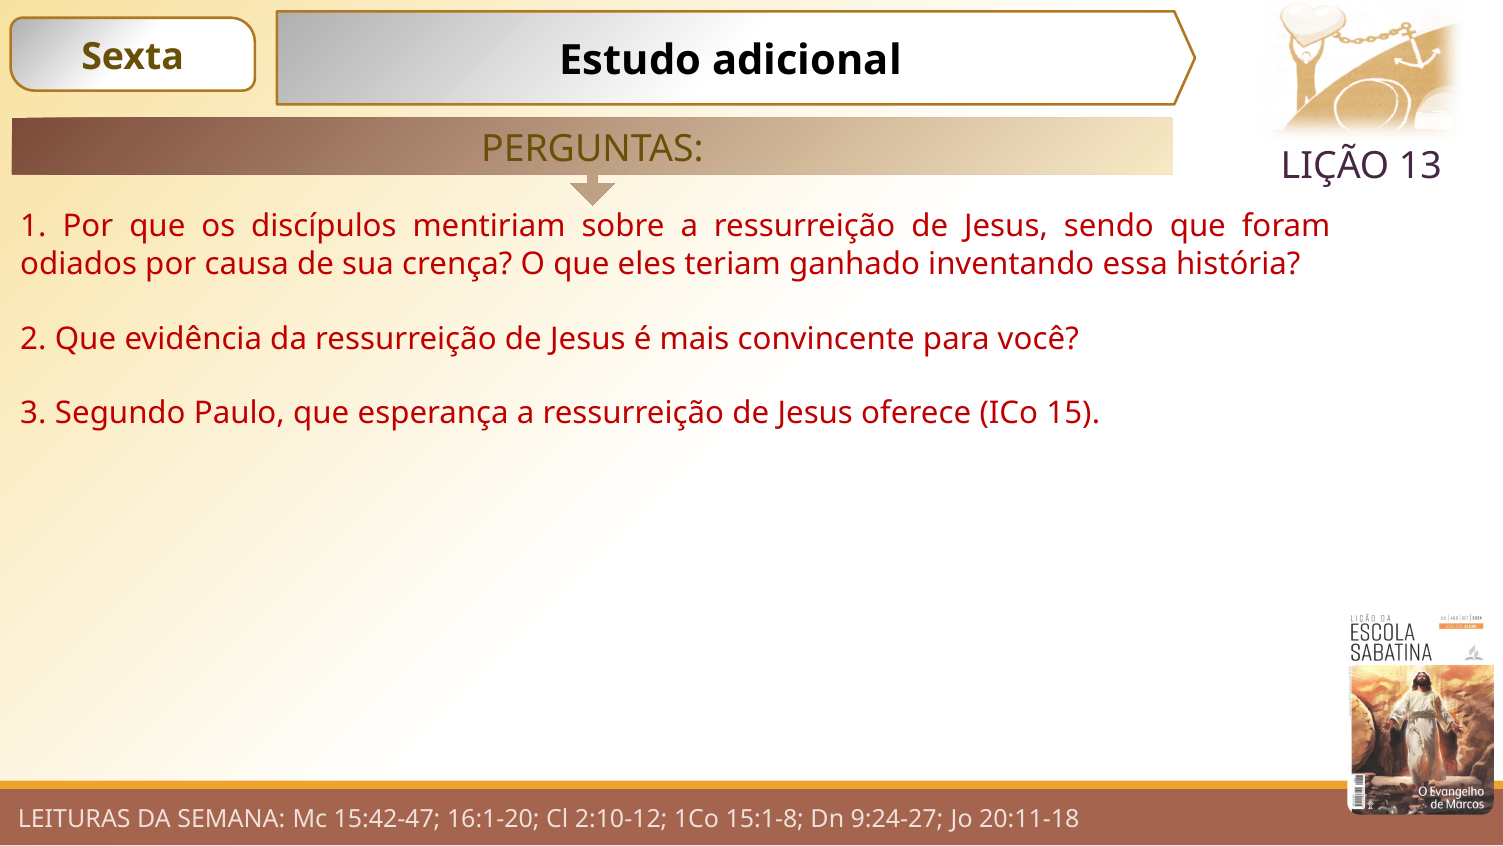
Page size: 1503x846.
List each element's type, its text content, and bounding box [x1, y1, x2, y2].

text_box Estudo adicional [275, 10, 1197, 106]
picture [1346, 606, 1495, 816]
text_box PERGUNTAS: [10, 116, 1174, 207]
text_box LIÇÃO 13 [1265, 150, 1458, 194]
picture [1256, 0, 1465, 142]
text_box LEITURAS DA SEMANA: Mc 15:42-47; 16:1-20; Cl 2:10-12; 1Co 15:1-8; Dn 9:24-27; Jo 20:11-18 [3, 794, 1421, 840]
text_box Sexta [9, 16, 257, 92]
text_box 1. Por que os discípulos mentiriam sobre a ressurreição de Jesus, sendo que foram odiados por causa de sua crença? O que eles teriam ganhado inventando essa história? 2. Que evidência da ressurreição de Jesus é mais convincente para você? 3. Segundo Paulo, que esperança a ressurreição de Jesus oferece (ICo 15). [5, 198, 1348, 438]
